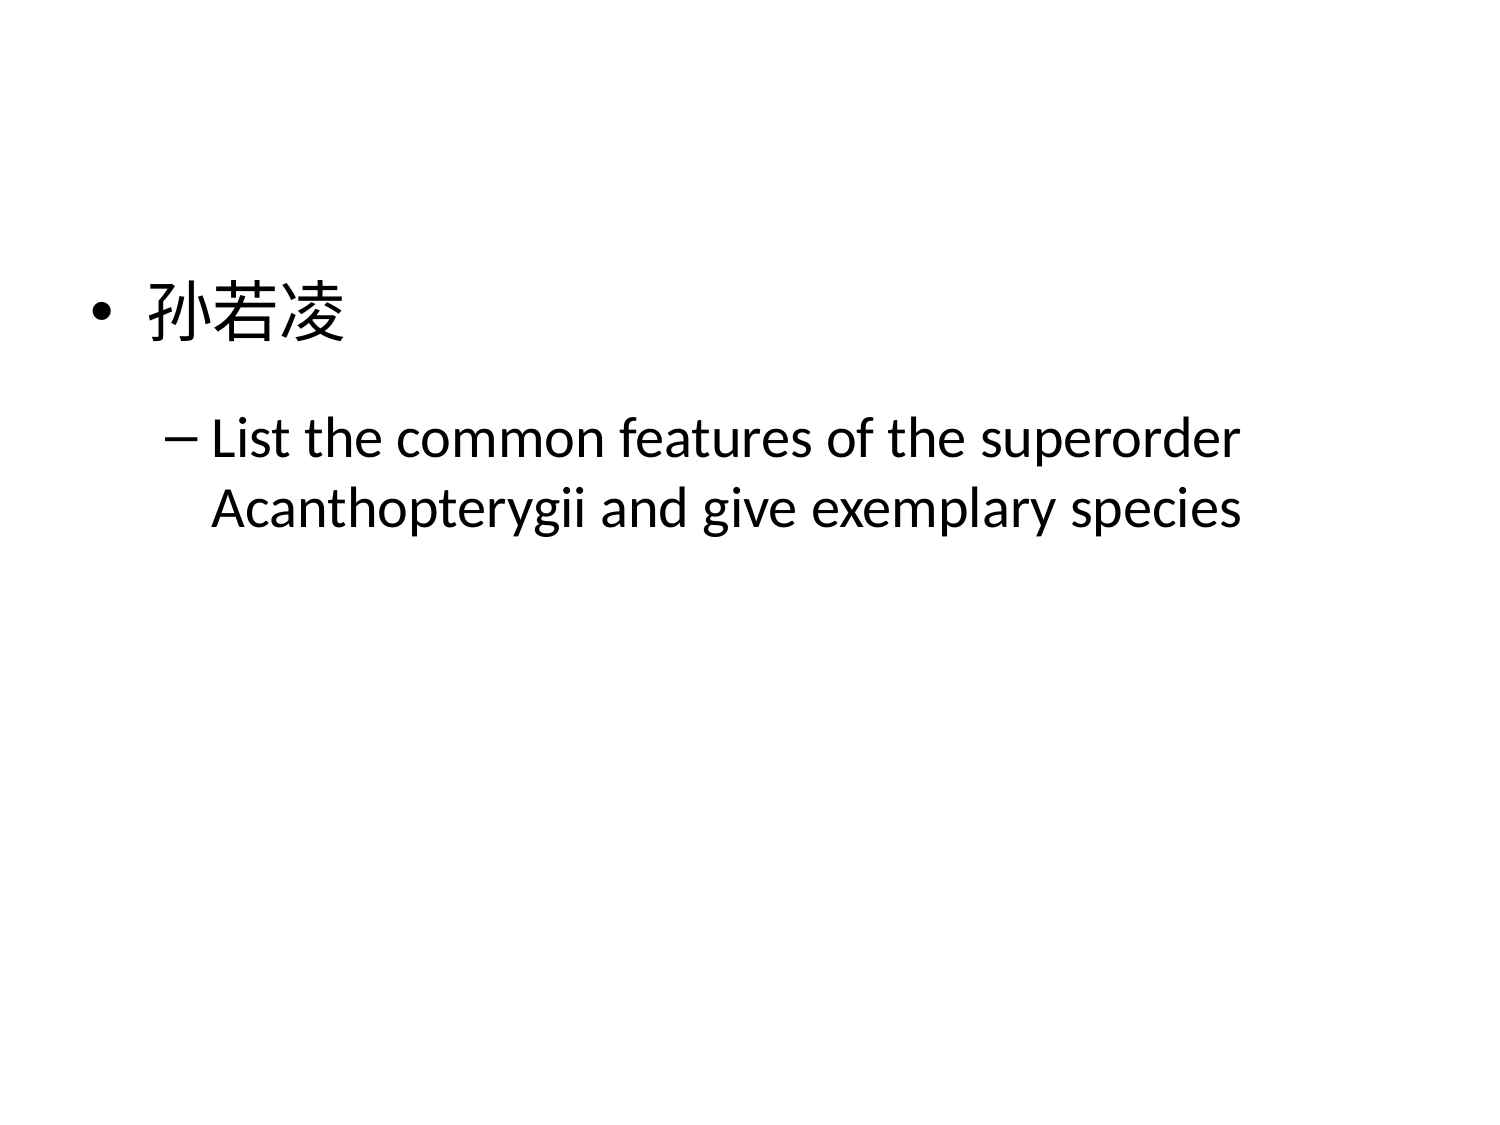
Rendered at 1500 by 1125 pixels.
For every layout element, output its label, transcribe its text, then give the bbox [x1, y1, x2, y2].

list 孙若凌 List the common features of the superorder Acanthopterygii and give exemplary species [75, 262, 1425, 1005]
